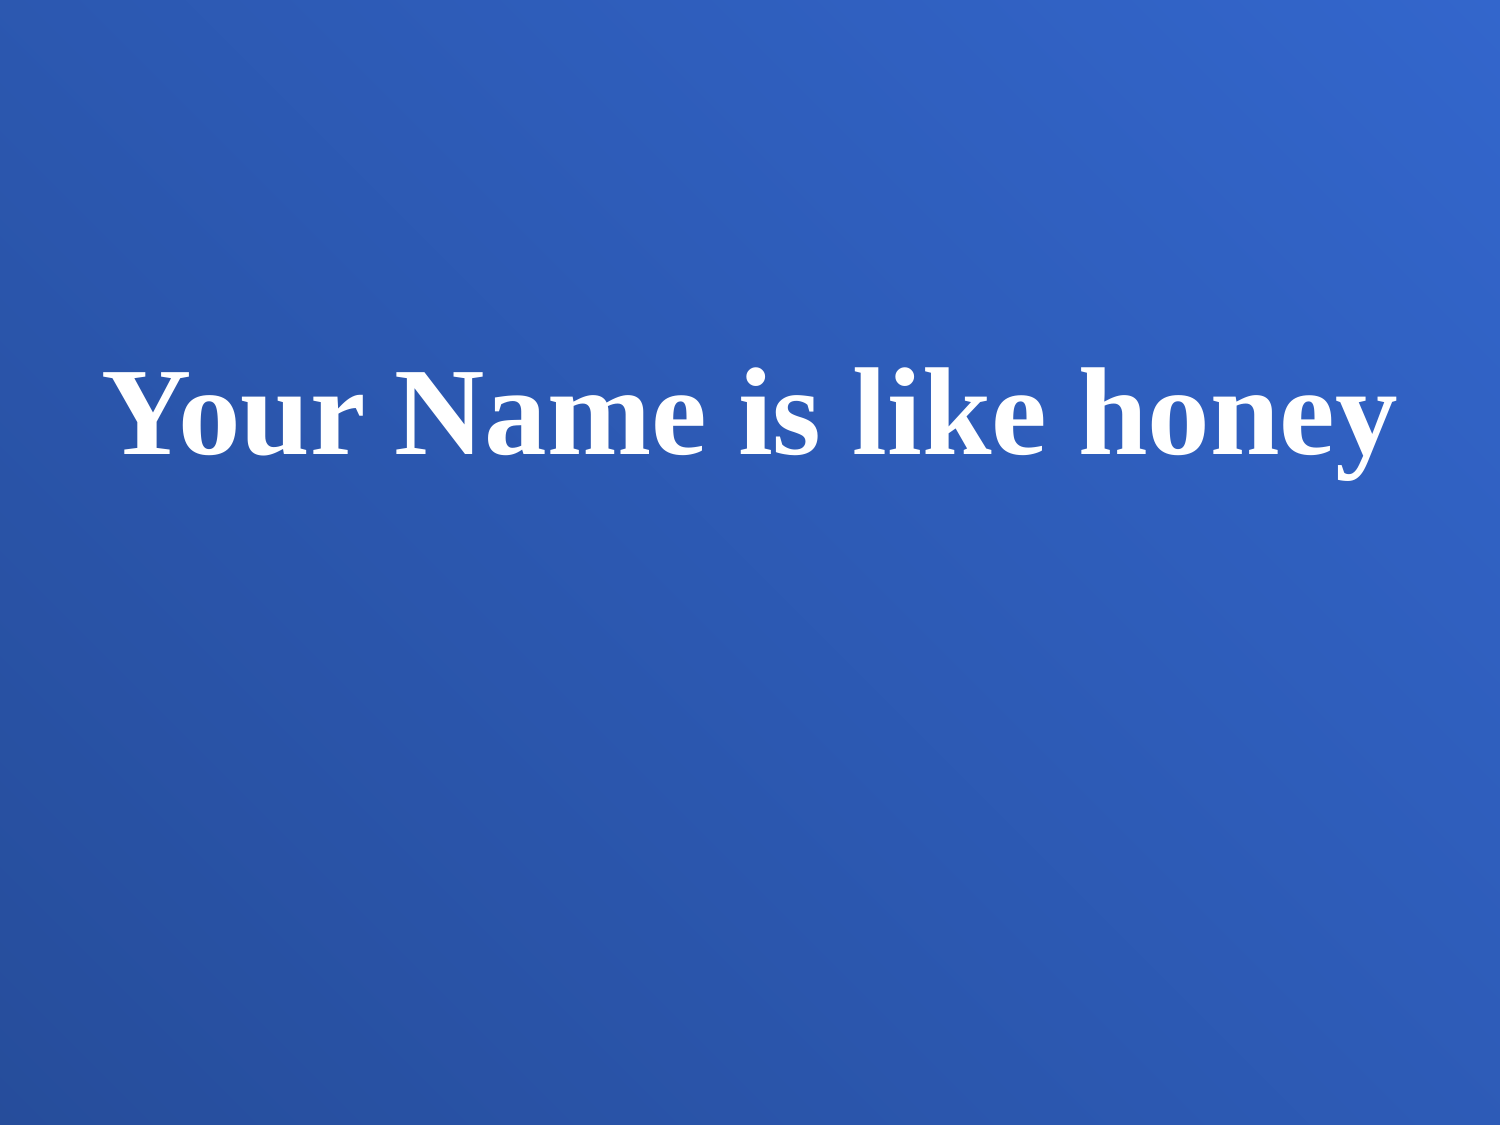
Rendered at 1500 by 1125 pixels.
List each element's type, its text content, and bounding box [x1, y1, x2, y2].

text_box Your Name is like honey [0, 346, 1500, 487]
